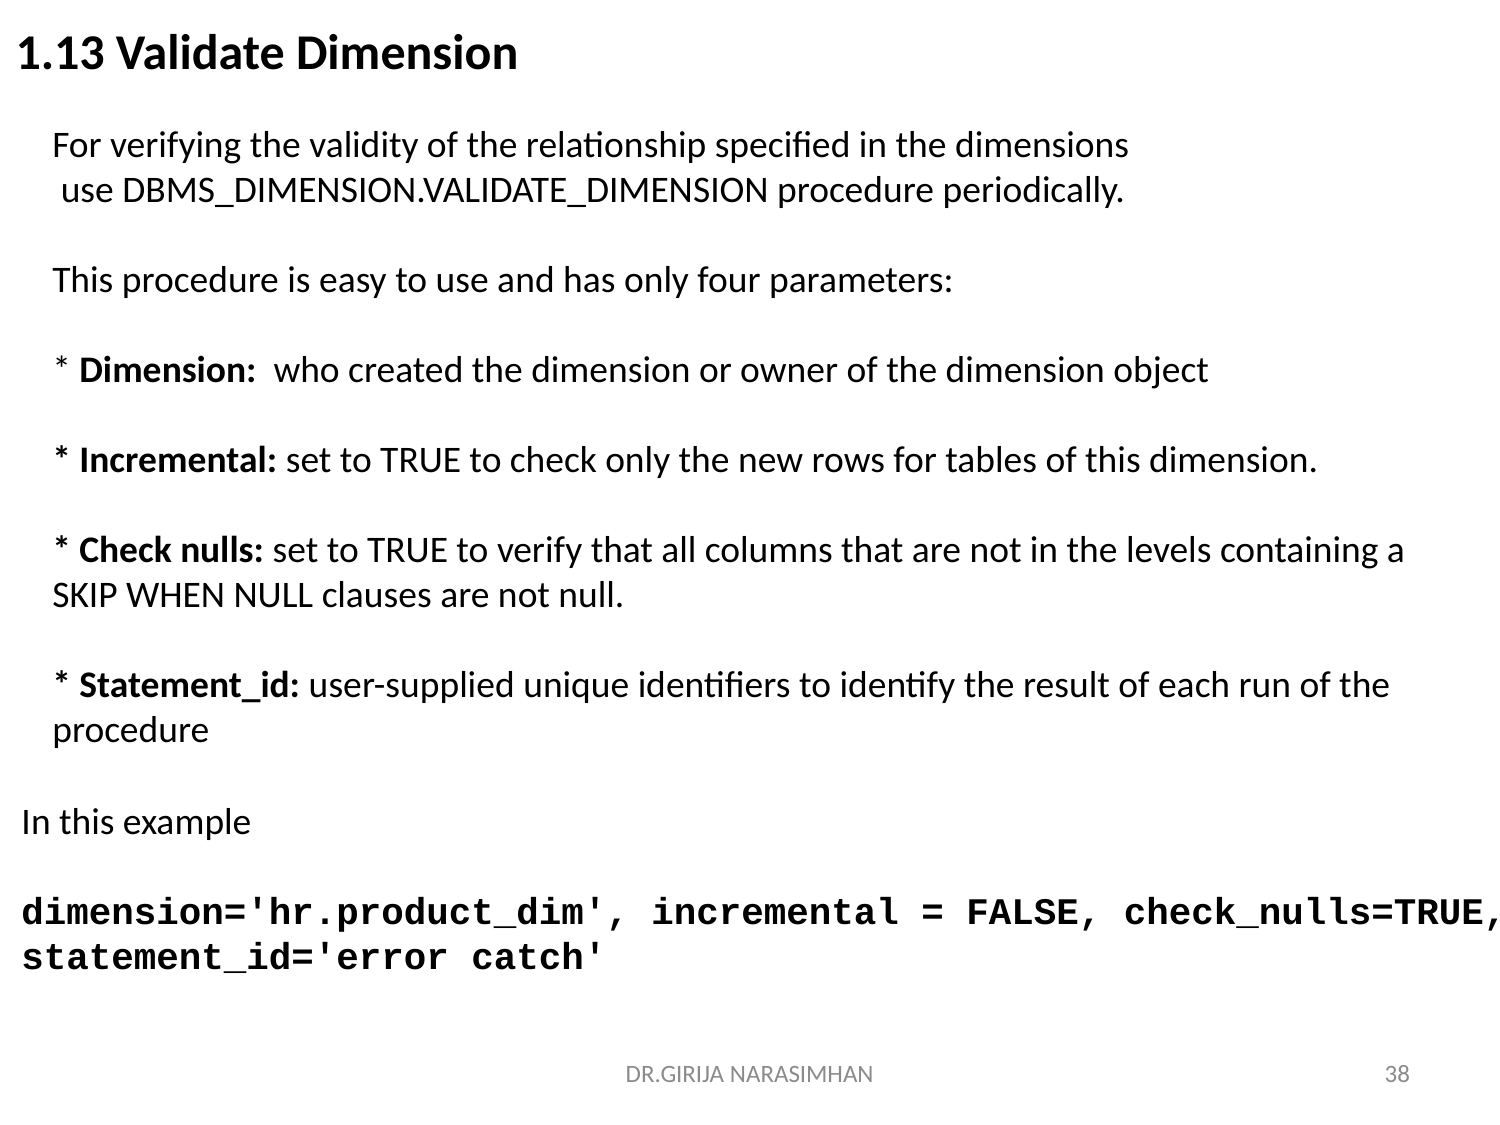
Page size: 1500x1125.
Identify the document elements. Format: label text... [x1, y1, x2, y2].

text_box In this example dimension='hr.product_dim', incremental = FALSE, check_nulls=TRUE, statement_id='error catch' [6, 789, 1500, 985]
slide_number 38 [1074, 1042, 1425, 1103]
footer DR.GIRIJA NARASIMHAN [512, 1042, 988, 1103]
text_box For verifying the validity of the relationship specified in the dimensions use DBMS_DIMENSION.VALIDATE_DIMENSION procedure periodically. This procedure is easy to use and has only four parameters: * Dimension: who created the dimension or owner of the dimension object * Incremental: set to TRUE to check only the new rows for tables of this dimension. * Check nulls: set to TRUE to verify that all columns that are not in the levels containing a SKIP WHEN NULL clauses are not null. * Statement_id: user-supplied unique identifiers to identify the result of each run of the procedure [37, 112, 1463, 758]
text_box 1.13 Validate Dimension [0, 12, 534, 88]
